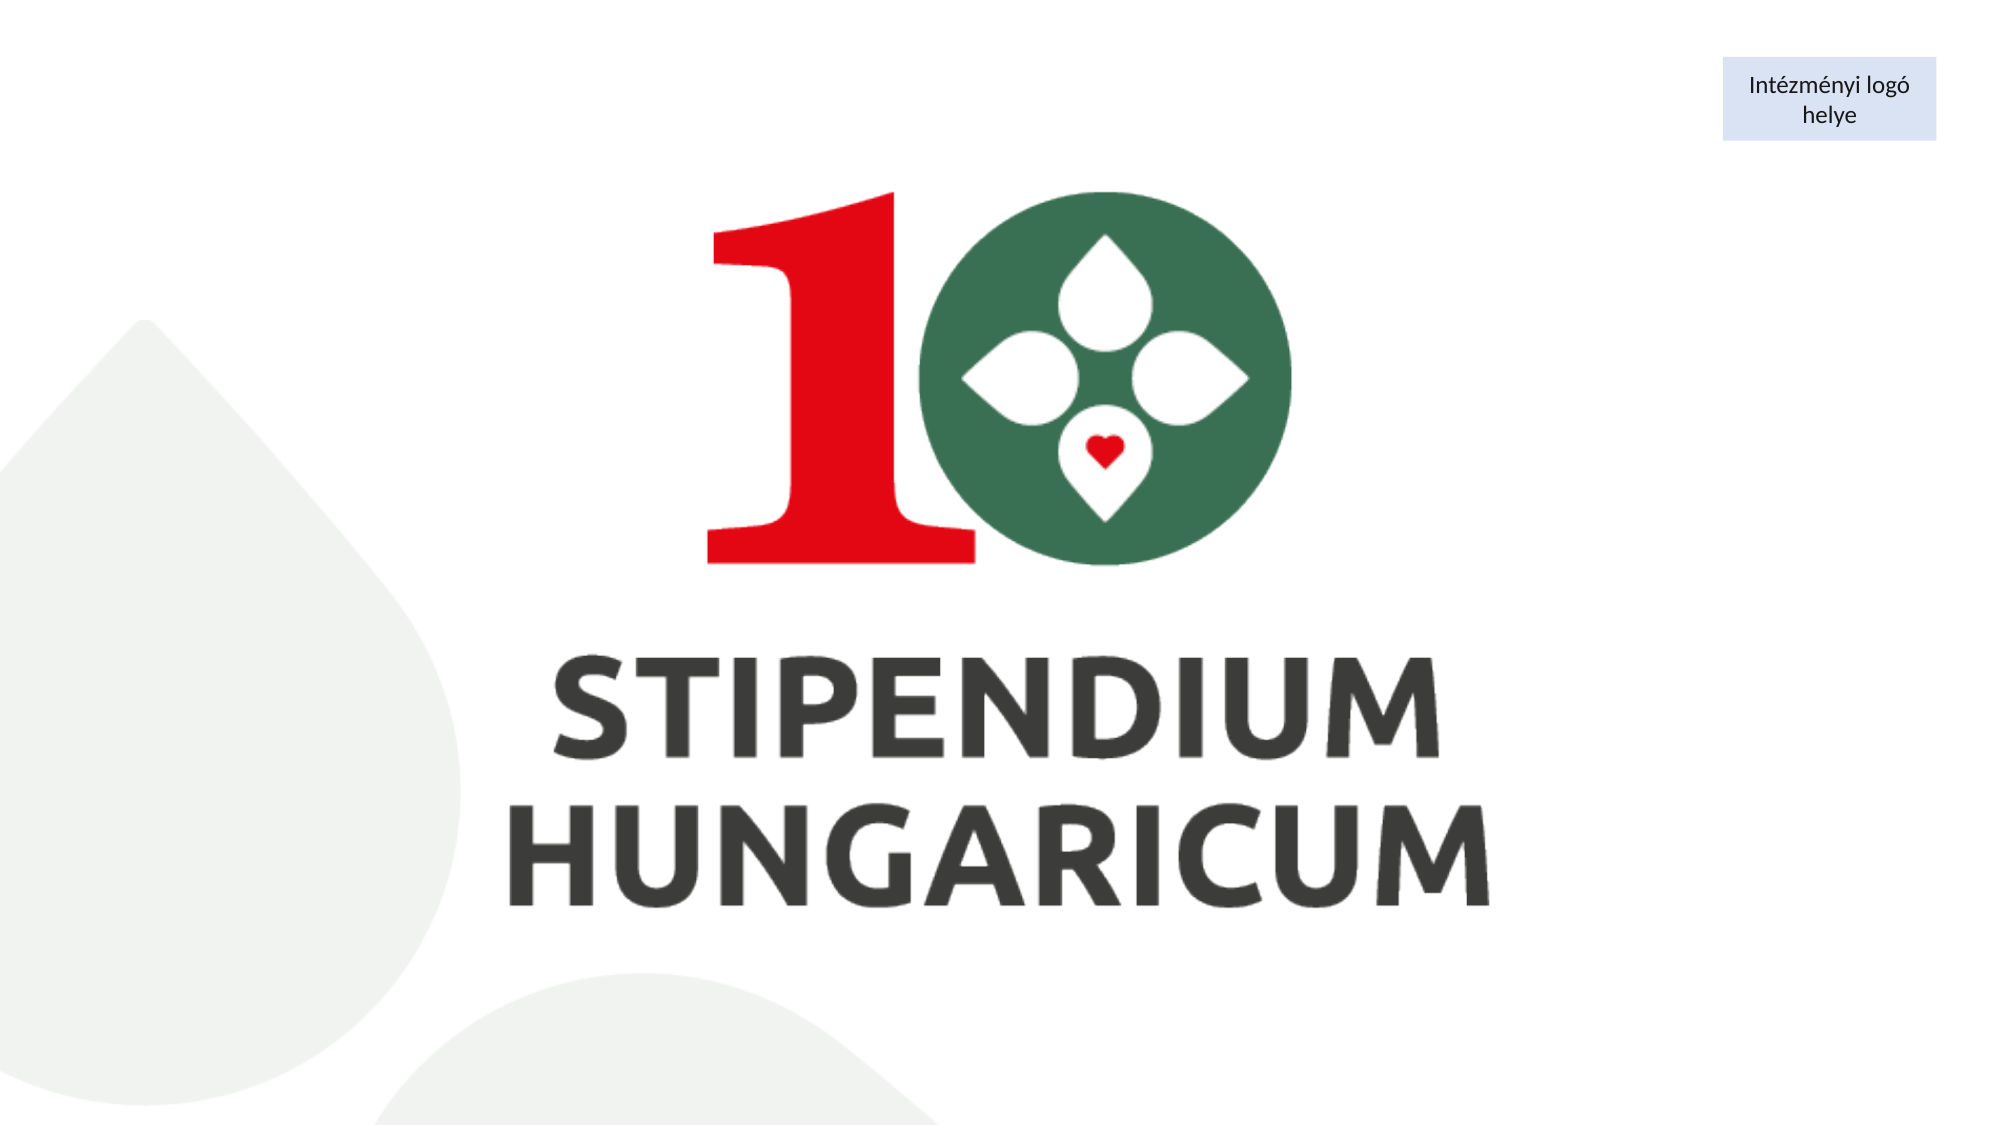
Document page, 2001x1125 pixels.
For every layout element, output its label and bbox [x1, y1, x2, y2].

picture [472, 146, 1528, 955]
